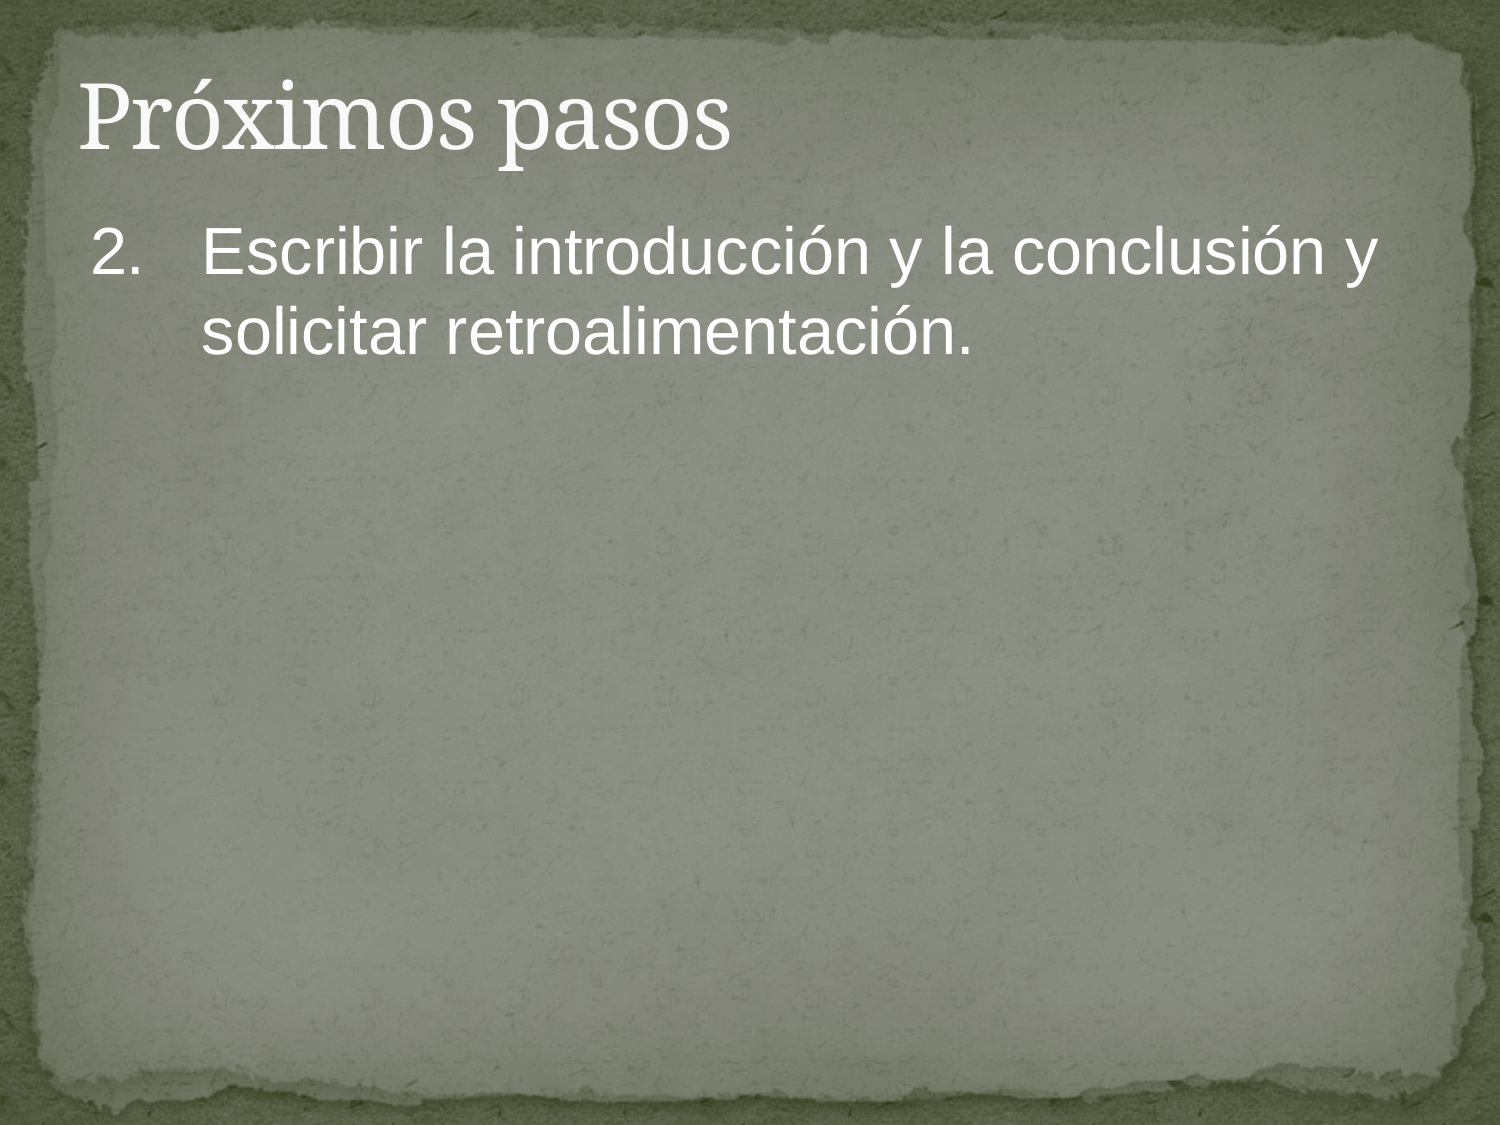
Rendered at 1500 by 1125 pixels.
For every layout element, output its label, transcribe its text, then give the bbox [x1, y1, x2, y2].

title Próximos pasos [62, 37, 1413, 175]
list 2. Escribir la introducción y la conclusión y solicitar retroalimentación. [74, 199, 1426, 1063]
